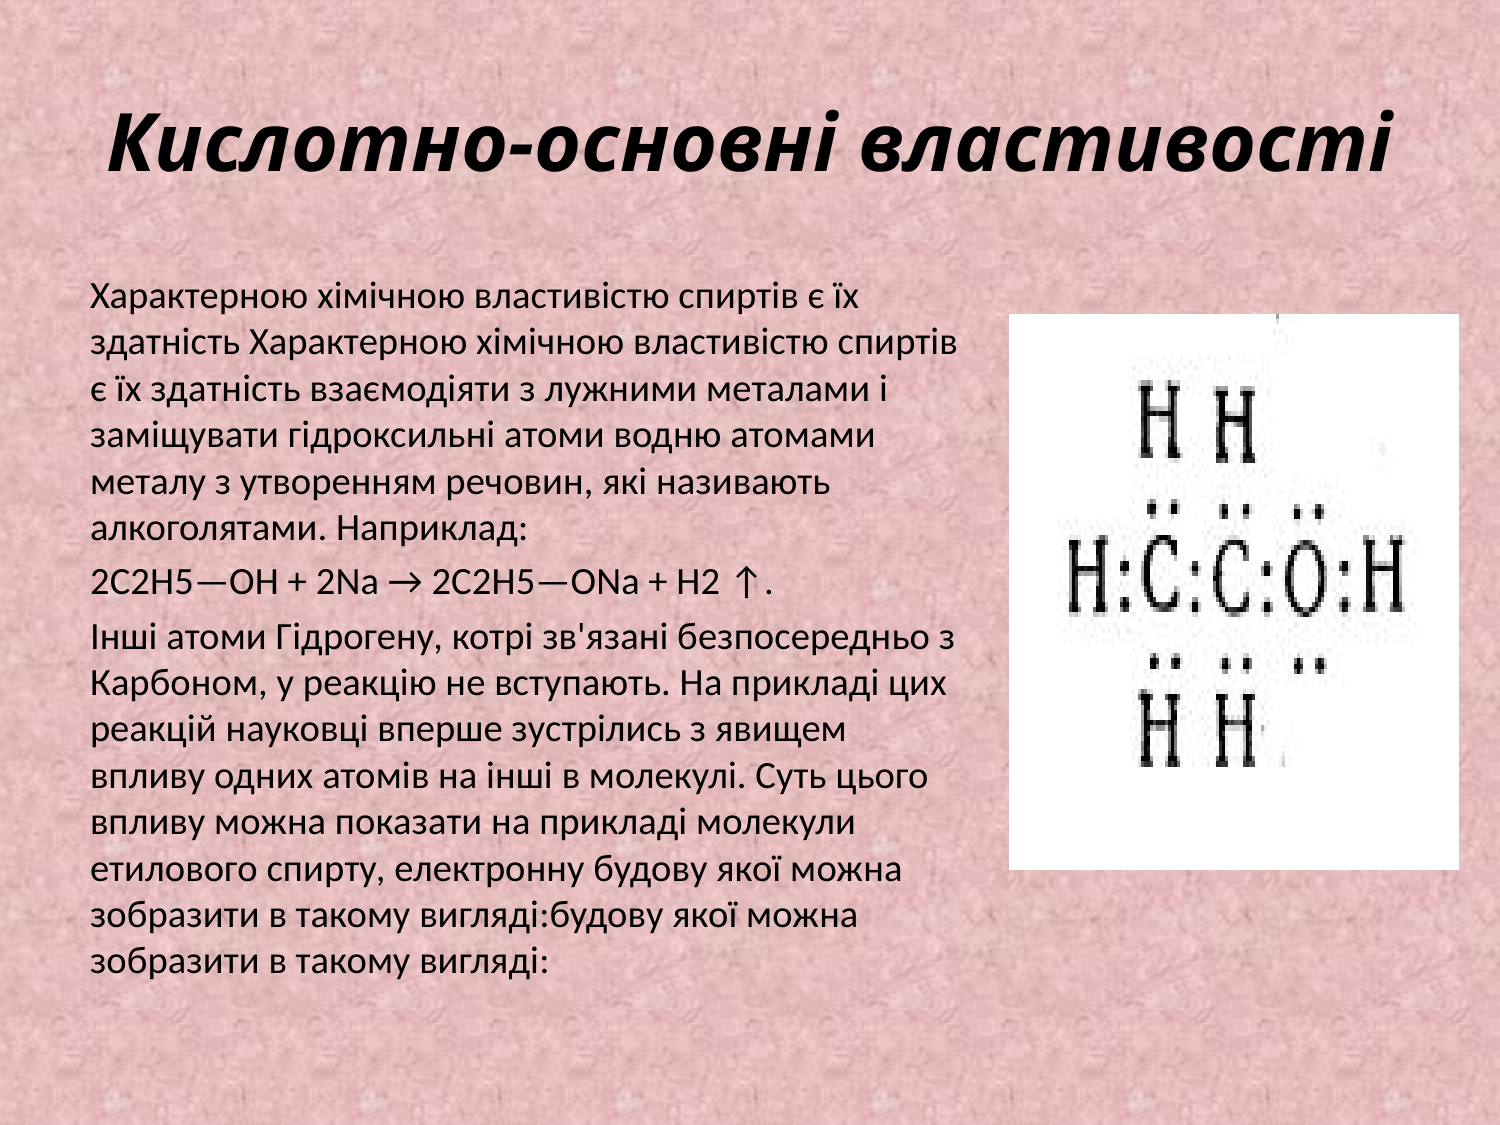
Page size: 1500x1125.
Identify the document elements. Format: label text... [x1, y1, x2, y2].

picture [0, 0, 1500, 1125]
list Характерною хімічною властивістю спиртів є їх здатність Характерною хімічною властивістю спиртів є їх здатність взаємодіяти з лужними металами і заміщувати гідроксильні атоми водню атомами металу з утворенням речовин, які називають алкоголятами. Наприклад: 2C2H5—OH + 2Na → 2C2H5—ONa + H2 ↑. Інші атоми Гідрогену, котрі зв'язані безпосередньо з Карбоном, у реакцію не вступають. На прикладі цих реакцій науковці вперше зустрілись з явищем впливу одних атомів на інші в молекулі. Суть цього впливу можна показати на прикладі молекули етилового спирту, електронну будову якої можна зобразити в такому вигляді:будову якої можна зобразити в такому вигляді: [75, 262, 975, 1005]
title Кислотно-основні властивості [75, 45, 1425, 233]
